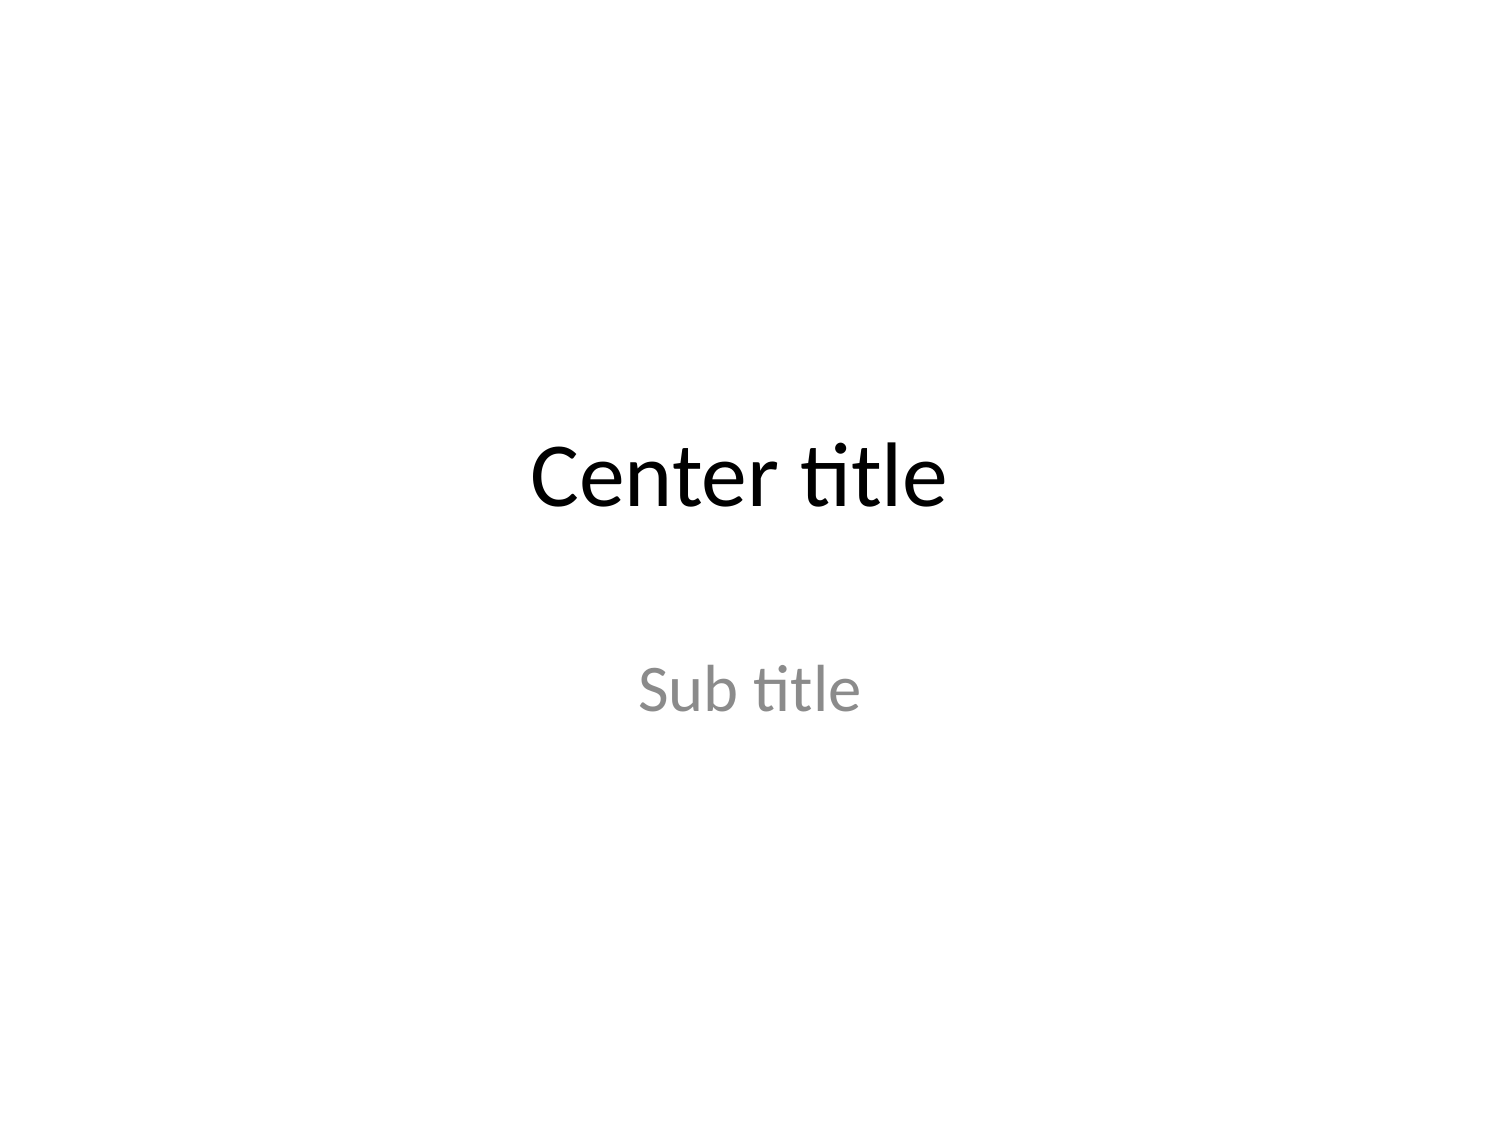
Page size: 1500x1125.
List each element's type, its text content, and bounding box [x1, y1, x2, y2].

title Center title [112, 349, 1388, 591]
subtitle Sub title [225, 637, 1275, 925]
